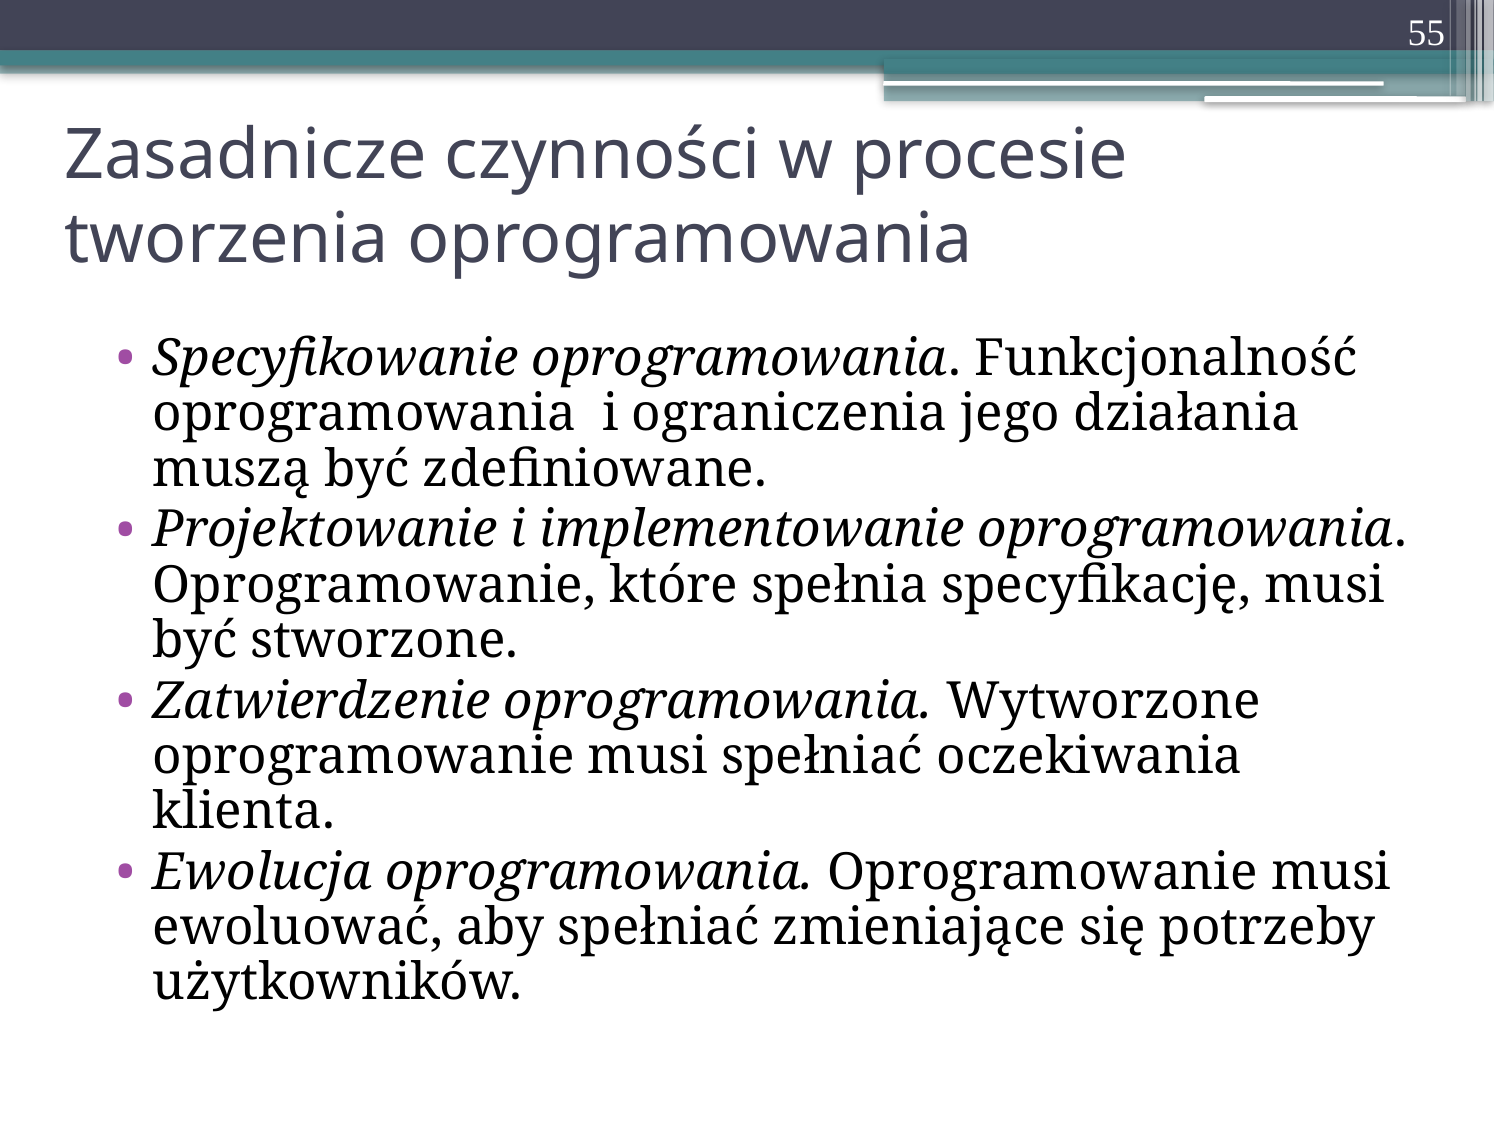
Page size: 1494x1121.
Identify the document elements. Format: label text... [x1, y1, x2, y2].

title Zasadnicze czynności w procesie tworzenia oprogramowania [49, 99, 1400, 286]
footer [858, 100, 1076, 175]
list Specyfikowanie oprogramowania. Funkcjonalność oprogramowania i ograniczenia jego działania muszą być zdefiniowane. Projektowanie i implementowanie oprogramowania. Oprogramowanie, które spełnia specyfikację, musi być stworzone. Zatwierdzenie oprogramowania. Wytworzone oprogramowanie musi spełniać oczekiwania klienta. Ewolucja oprogramowania. Oprogramowanie musi ewoluować, aby spełniać zmieniające się potrzeby użytkowników. [85, 324, 1430, 1031]
slide_number 55 [1335, 0, 1460, 61]
